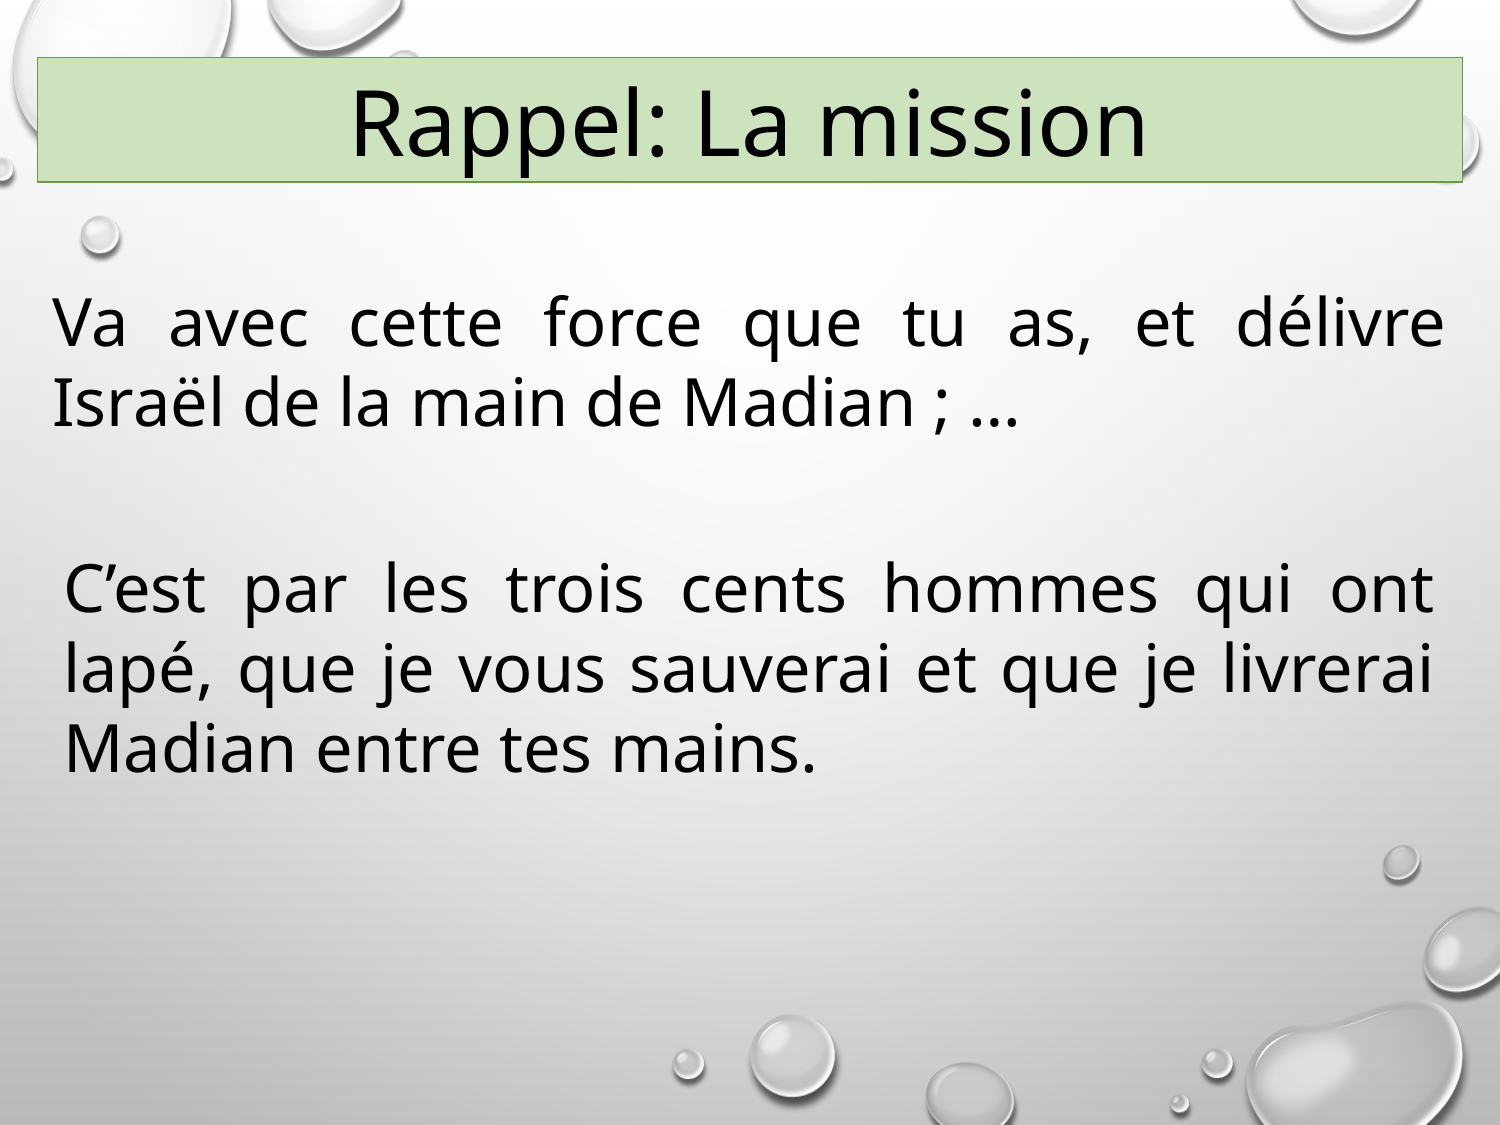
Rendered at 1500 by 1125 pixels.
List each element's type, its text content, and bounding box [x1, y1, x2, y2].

text_box Rappel: La mission [37, 57, 1463, 183]
text_box Va avec cette force que tu as, et délivre Israël de la main de Madian ; … [37, 272, 1463, 448]
picture [0, 0, 1500, 1125]
text_box C’est par les trois cents hommes qui ont lapé, que je vous sauverai et que je livrerai Madian entre tes mains. [48, 538, 1452, 794]
